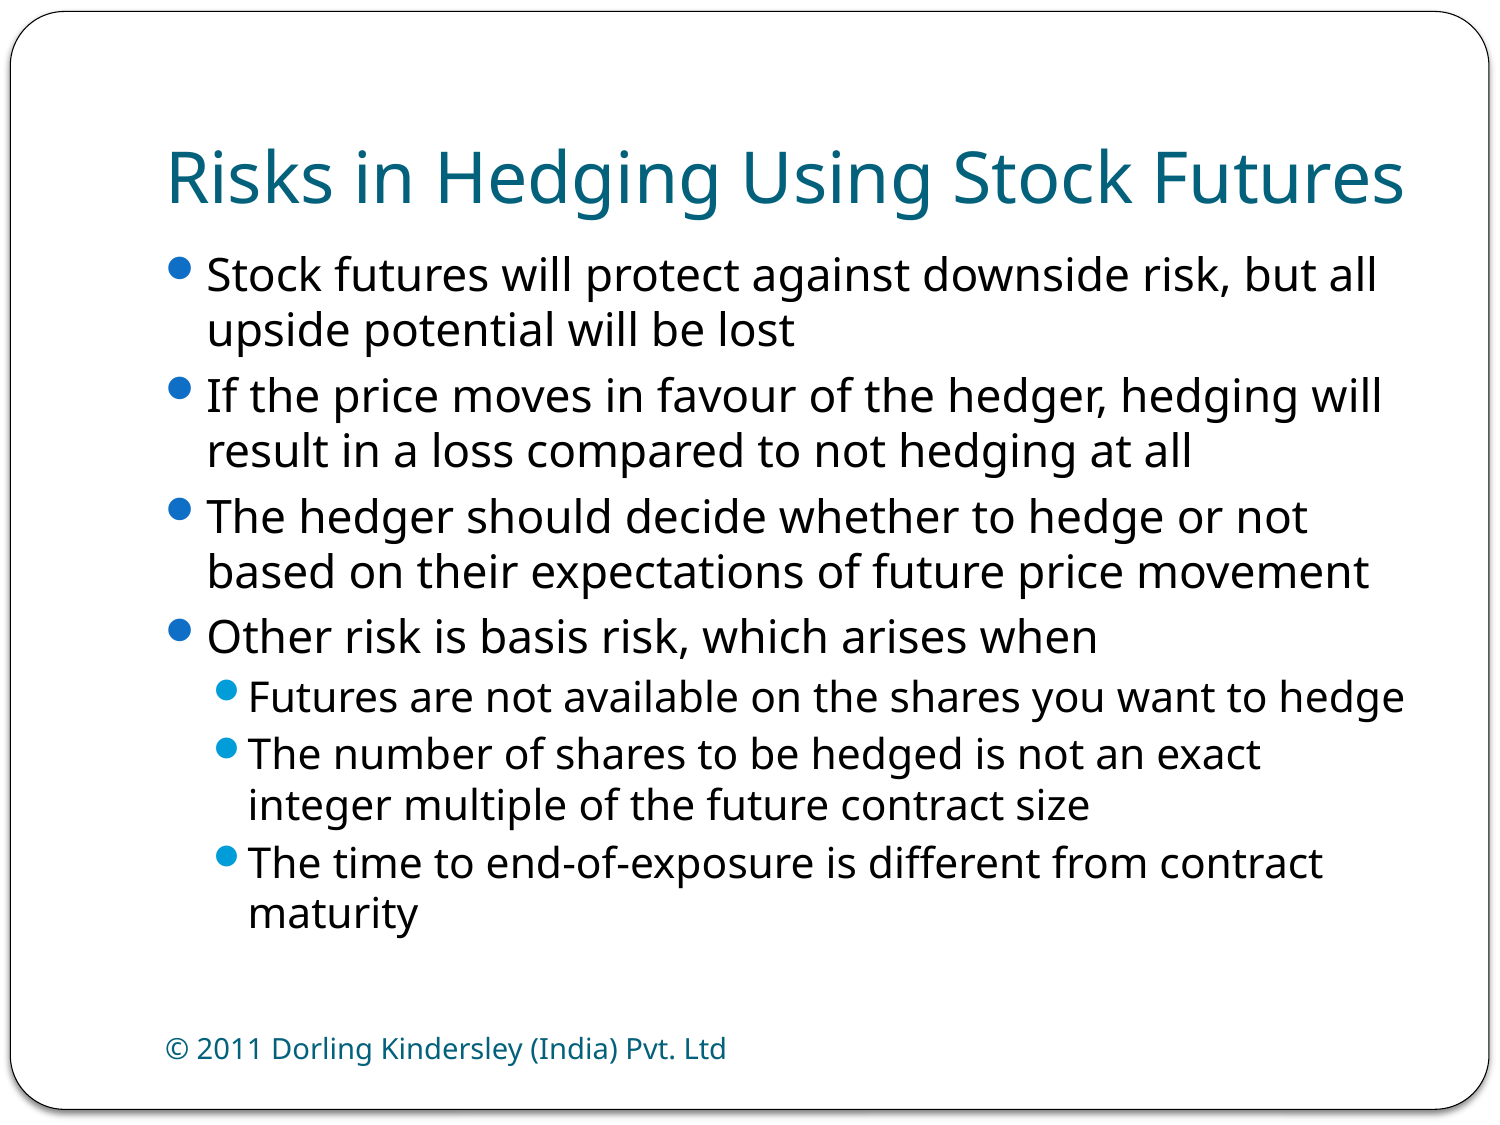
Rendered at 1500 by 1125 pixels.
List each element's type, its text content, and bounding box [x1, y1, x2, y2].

footer © 2011 Dorling Kindersley (India) Pvt. Ltd [150, 1012, 800, 1088]
list Stock futures will protect against downside risk, but all upside potential will be lost If the price moves in favour of the hedger, hedging will result in a loss compared to not hedging at all The hedger should decide whether to hedge or not based on their expectations of future price movement Other risk is basis risk, which arises when Futures are not available on the shares you want to hedge The number of shares to be hedged is not an exact integer multiple of the future contract size The time to end-of-exposure is different from contract maturity [149, 237, 1426, 988]
title Risks in Hedging Using Stock Futures [149, 44, 1426, 233]
